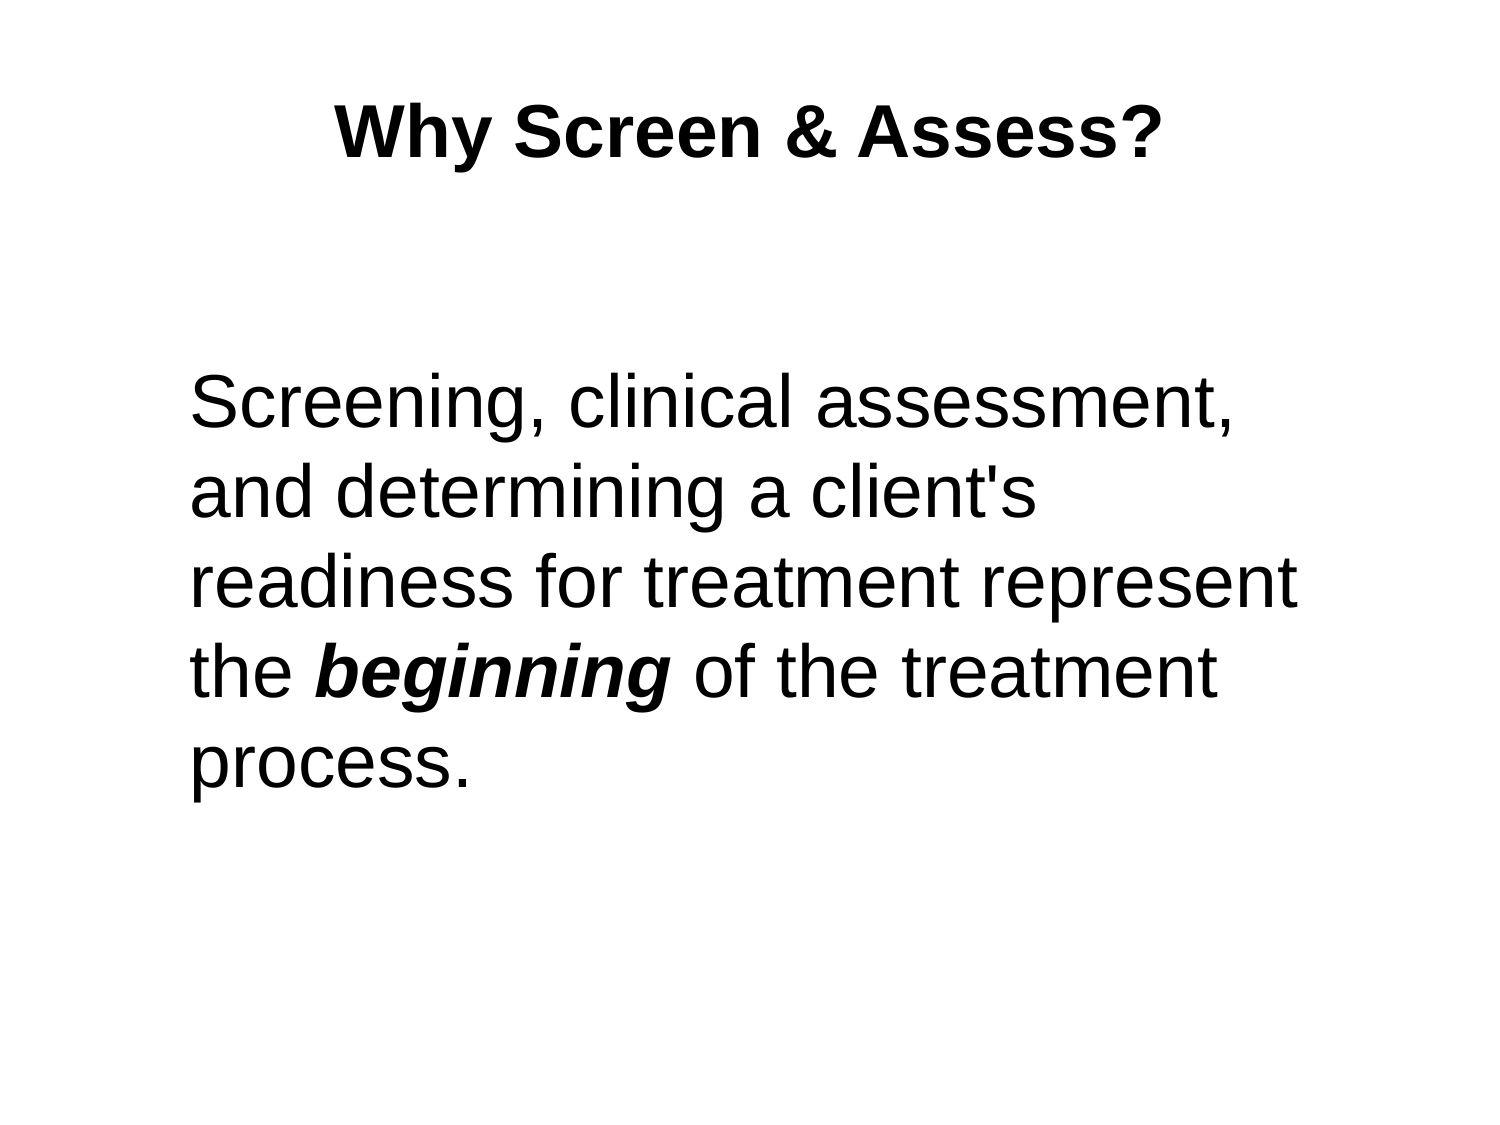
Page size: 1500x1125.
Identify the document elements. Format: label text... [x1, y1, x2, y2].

text_box Why Screen & Assess? Screening, clinical assessment, and determining a client's readiness for treatment represent the beginning of the treatment process. [174, 74, 1325, 810]
